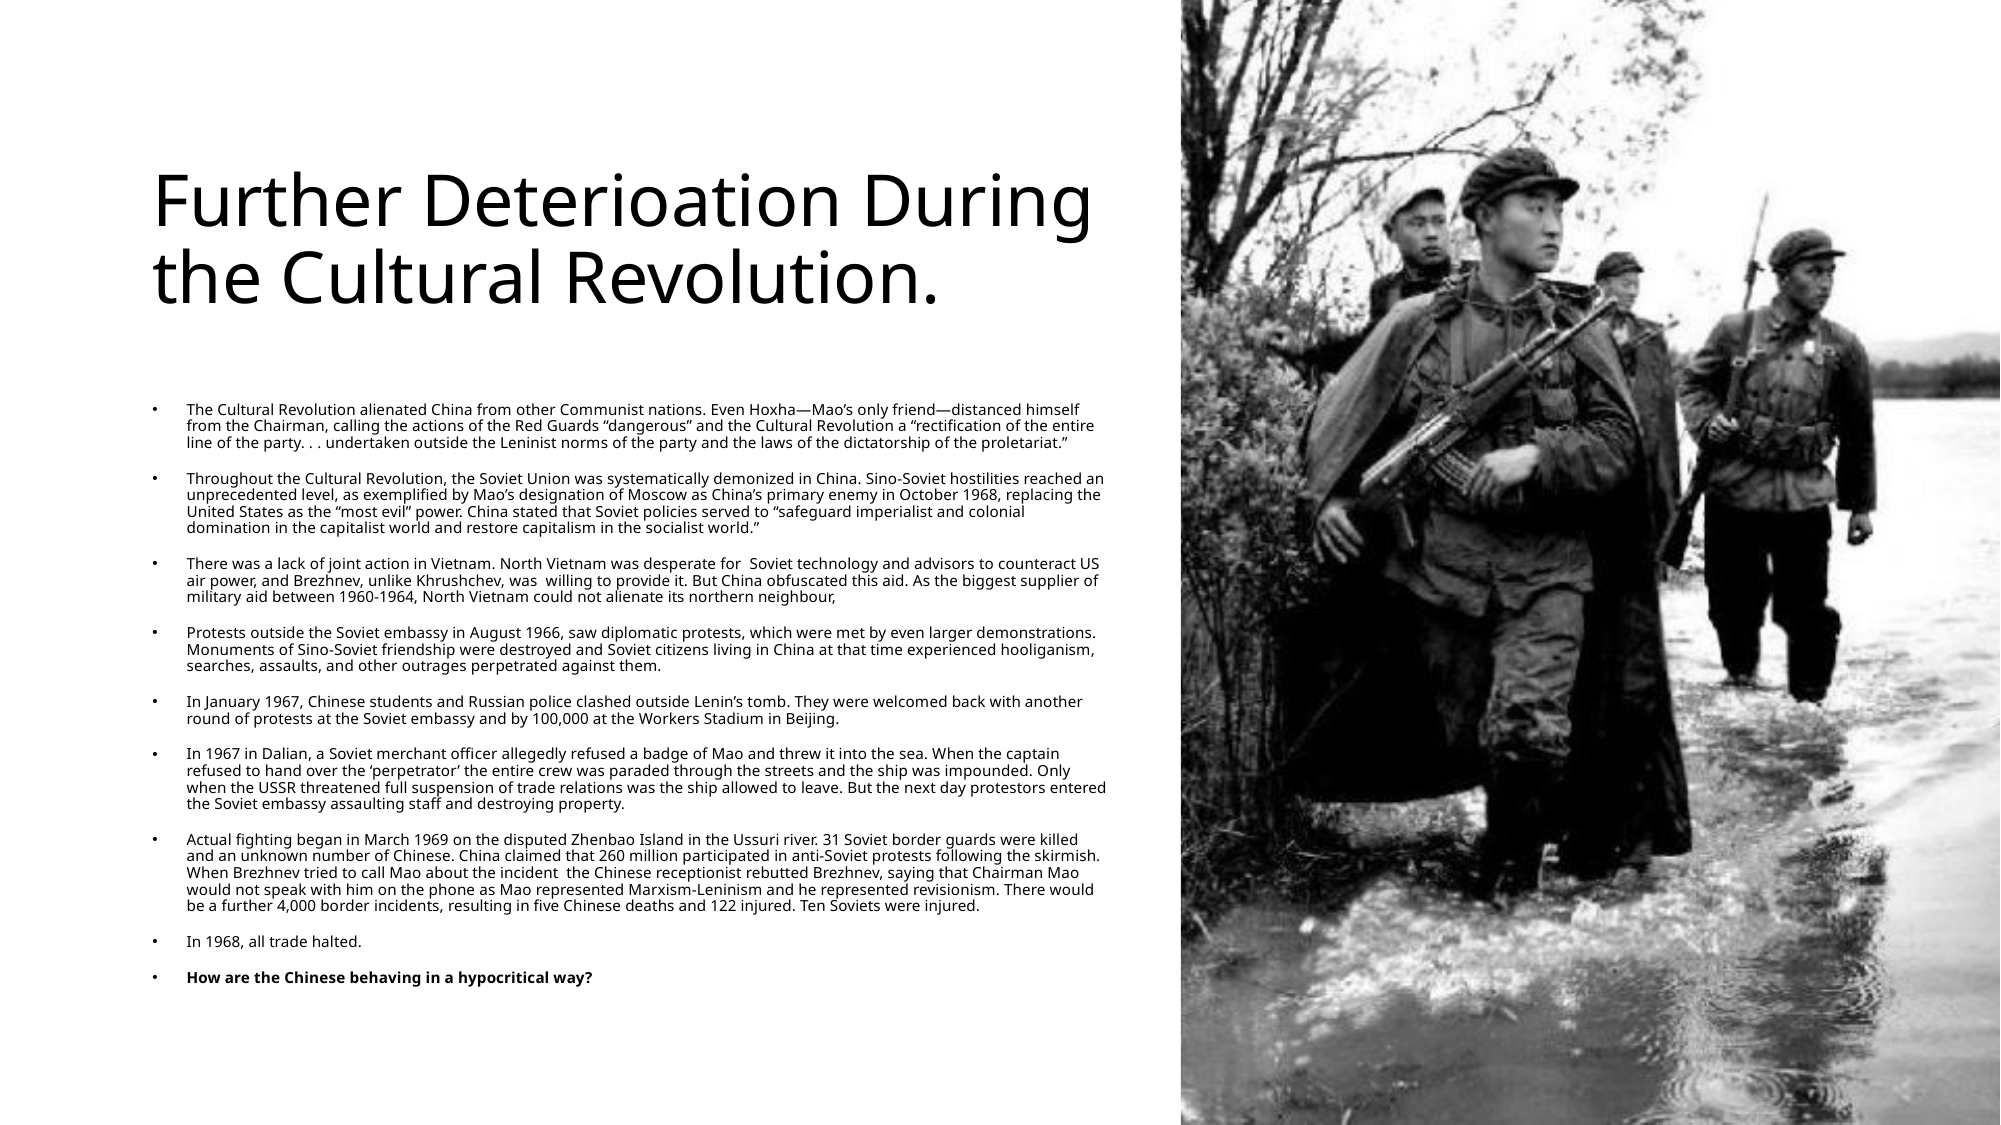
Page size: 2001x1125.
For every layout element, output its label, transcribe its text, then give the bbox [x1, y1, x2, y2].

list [1180, 0, 2000, 1125]
title Further Deterioation During the Cultural Revolution. [137, 118, 1122, 365]
list The Cultural Revolution alienated China from other Communist nations. Even Hoxha—Mao’s only friend—distanced himself from the Chairman, calling the actions of the Red Guards “dangerous” and the Cultural Revolution a “rectification of the entire line of the party. . . undertaken outside the Leninist norms of the party and the laws of the dictatorship of the proletariat.” Throughout the Cultural Revolution, the Soviet Union was systematically demonized in China. Sino-Soviet hostilities reached an unprecedented level, as exemplified by Mao’s designation of Moscow as China’s primary enemy in October 1968, replacing the United States as the “most evil” power. China stated that Soviet policies served to “safeguard imperialist and colonial domination in the capitalist world and restore capitalism in the socialist world.” There was a lack of joint action in Vietnam. North Vietnam was desperate for Soviet technology and advisors to counteract US air power, and Brezhnev, unlike Khrushchev, was willing to provide it. But China obfuscated this aid. As the biggest supplier of military aid between 1960-1964, North Vietnam could not alienate its northern neighbour, Protests outside the Soviet embassy in August 1966, saw diplomatic protests, which were met by even larger demonstrations. Monuments of Sino-Soviet friendship were destroyed and Soviet citizens living in China at that time experienced hooliganism, searches, assaults, and other outrages perpetrated against them. In January 1967, Chinese students and Russian police clashed outside Lenin’s tomb. They were welcomed back with another round of protests at the Soviet embassy and by 100,000 at the Workers Stadium in Beijing. In 1967 in Dalian, a Soviet merchant officer allegedly refused a badge of Mao and threw it into the sea. When the captain refused to hand over the ‘perpetrator’ the entire crew was paraded through the streets and the ship was impounded. Only when the USSR threatened full suspension of trade relations was the ship allowed to leave. But the next day protestors entered the Soviet embassy assaulting staff and destroying property. Actual fighting began in March 1969 on the disputed Zhenbao Island in the Ussuri river. 31 Soviet border guards were killed and an unknown number of Chinese. China claimed that 260 million participated in anti-Soviet protests following the skirmish. When Brezhnev tried to call Mao about the incident the Chinese receptionist rebutted Brezhnev, saying that Chairman Mao would not speak with him on the phone as Mao represented Marxism-Leninism and he represented revisionism. There would be a further 4,000 border incidents, resulting in five Chinese deaths and 122 injured. Ten Soviets were injured. In 1968, all trade halted. How are the Chinese behaving in a hypocritical way? [137, 394, 1122, 1007]
text_box [0, 0, 1180, 1125]
